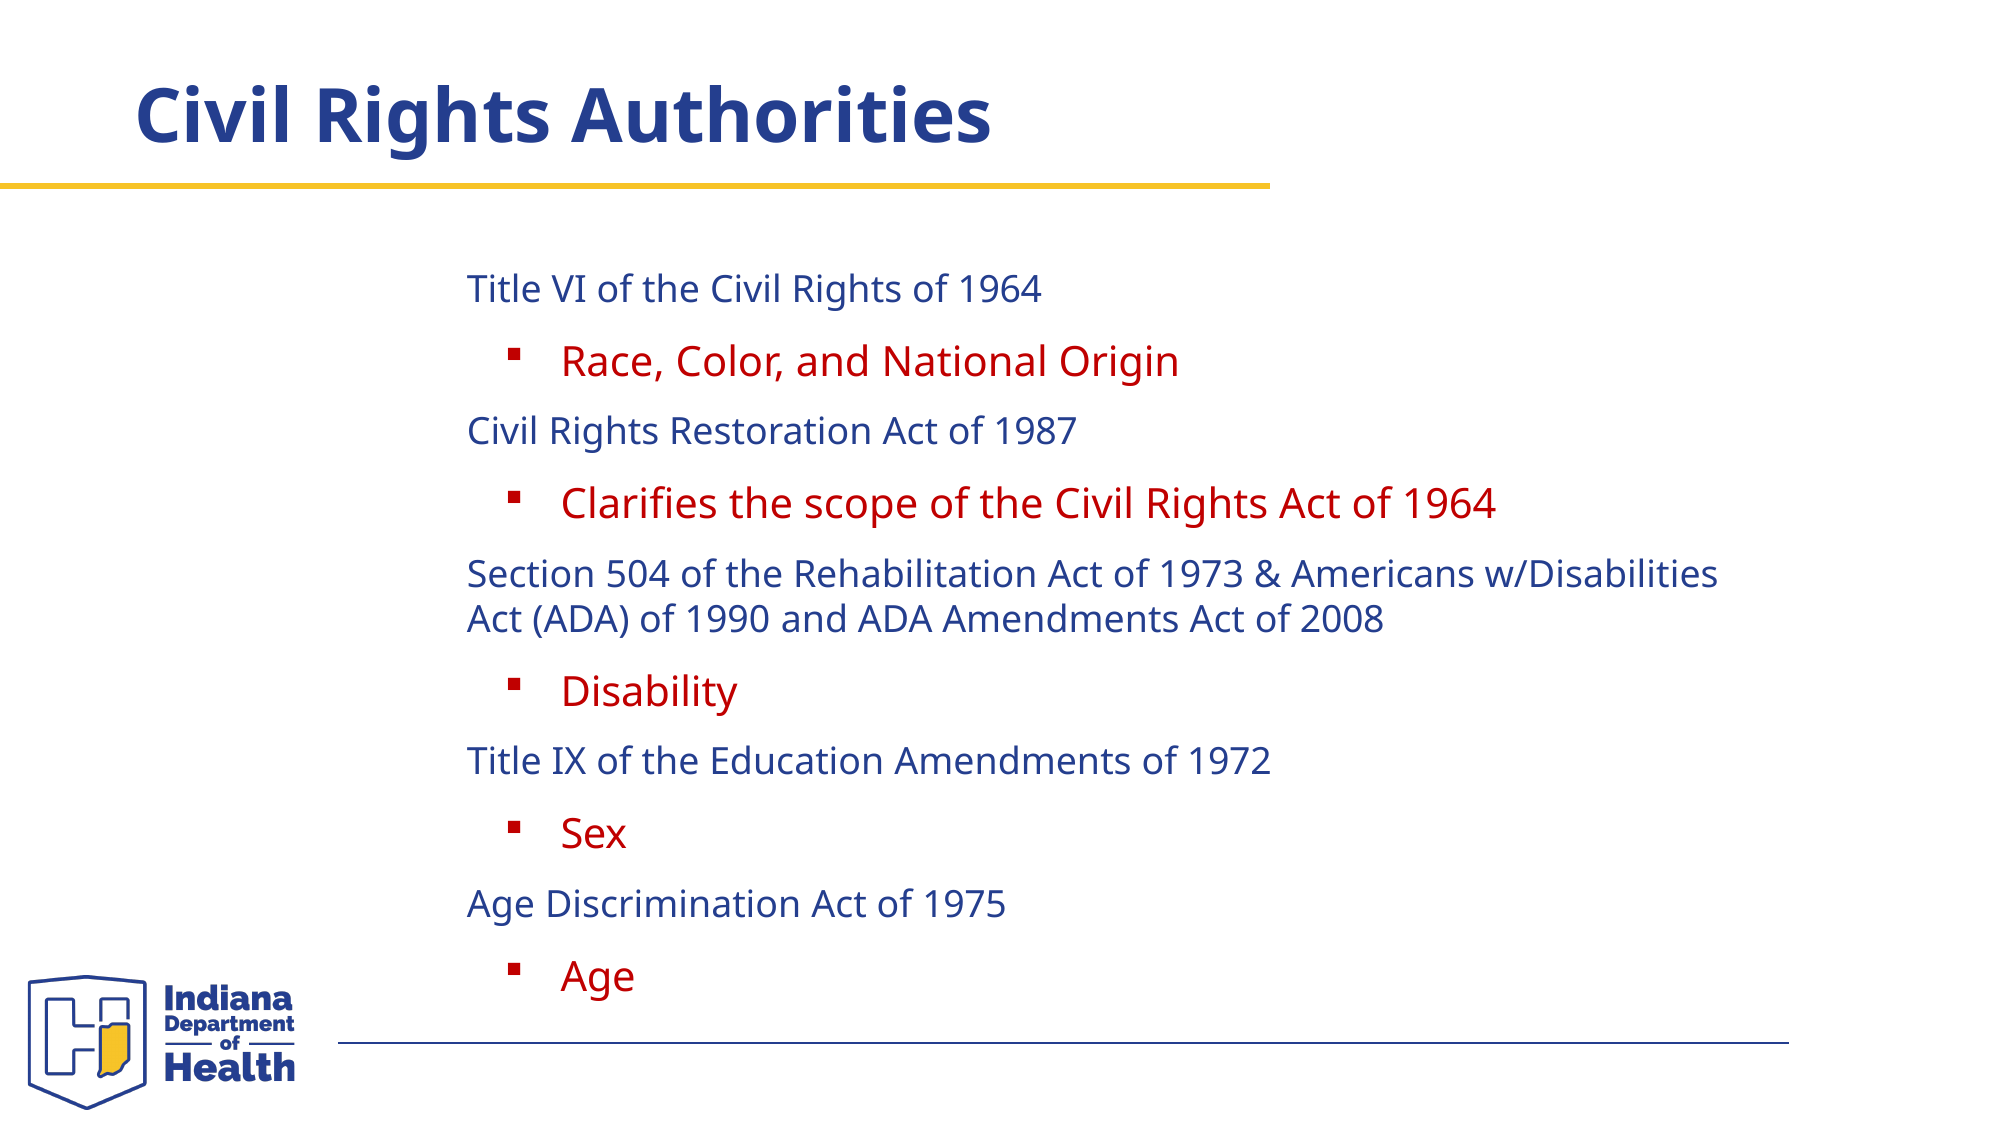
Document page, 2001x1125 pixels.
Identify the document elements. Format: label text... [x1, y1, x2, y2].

text_box Title VI of the Civil Rights of 1964 Race, Color, and National Origin Civil Rights Restoration Act of 1987 Clarifies the scope of the Civil Rights Act of 1964 Section 504 of the Rehabilitation Act of 1973 & Americans w/Disabilities Act (ADA) of 1990 and ADA Amendments Act of 2008 Disability Title IX of the Education Amendments of 1972 Sex Age Discrimination Act of 1975 Age [464, 240, 1747, 1000]
title Civil Rights Authorities [132, 17, 1552, 207]
